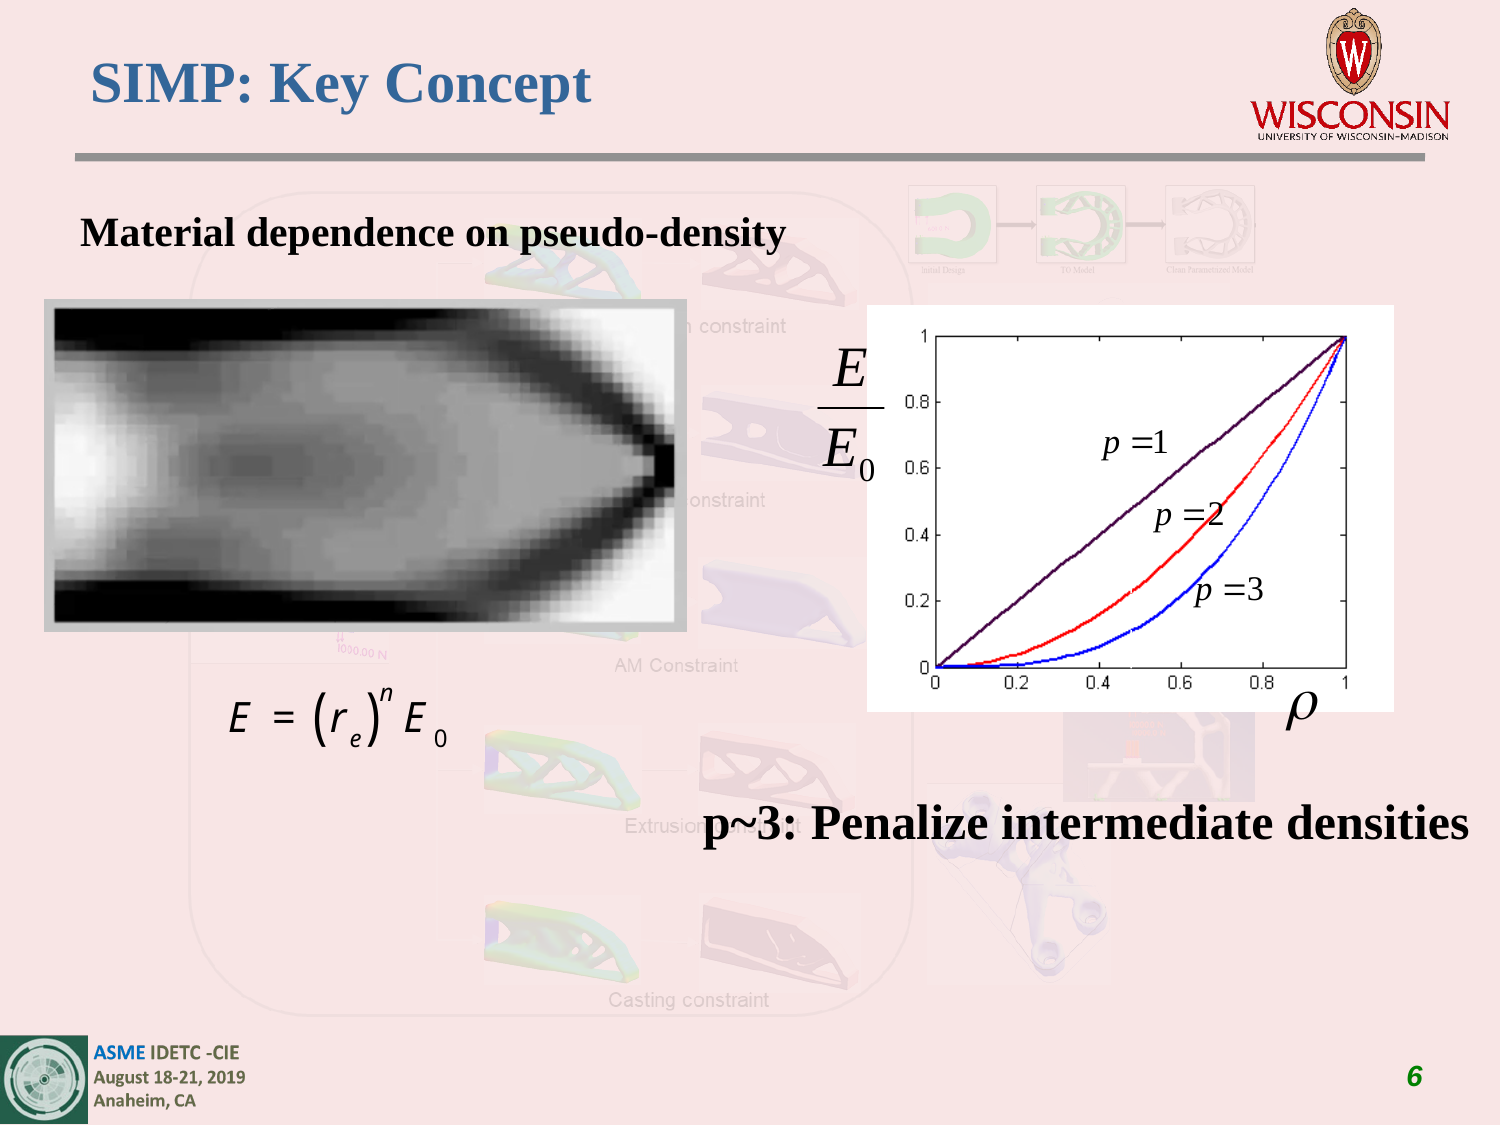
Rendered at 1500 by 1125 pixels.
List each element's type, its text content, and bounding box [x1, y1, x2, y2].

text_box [808, 305, 1394, 744]
picture [44, 299, 688, 632]
text_box p~3: Penalize intermediate densities [688, 781, 1500, 857]
picture [1250, 8, 1450, 140]
title SIMP: Key Concept [75, 37, 1425, 121]
picture [0, 1032, 257, 1124]
slide_number 6 [1349, 1049, 1438, 1088]
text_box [220, 667, 458, 766]
text_box Material dependence on pseudo-density [65, 197, 1137, 263]
